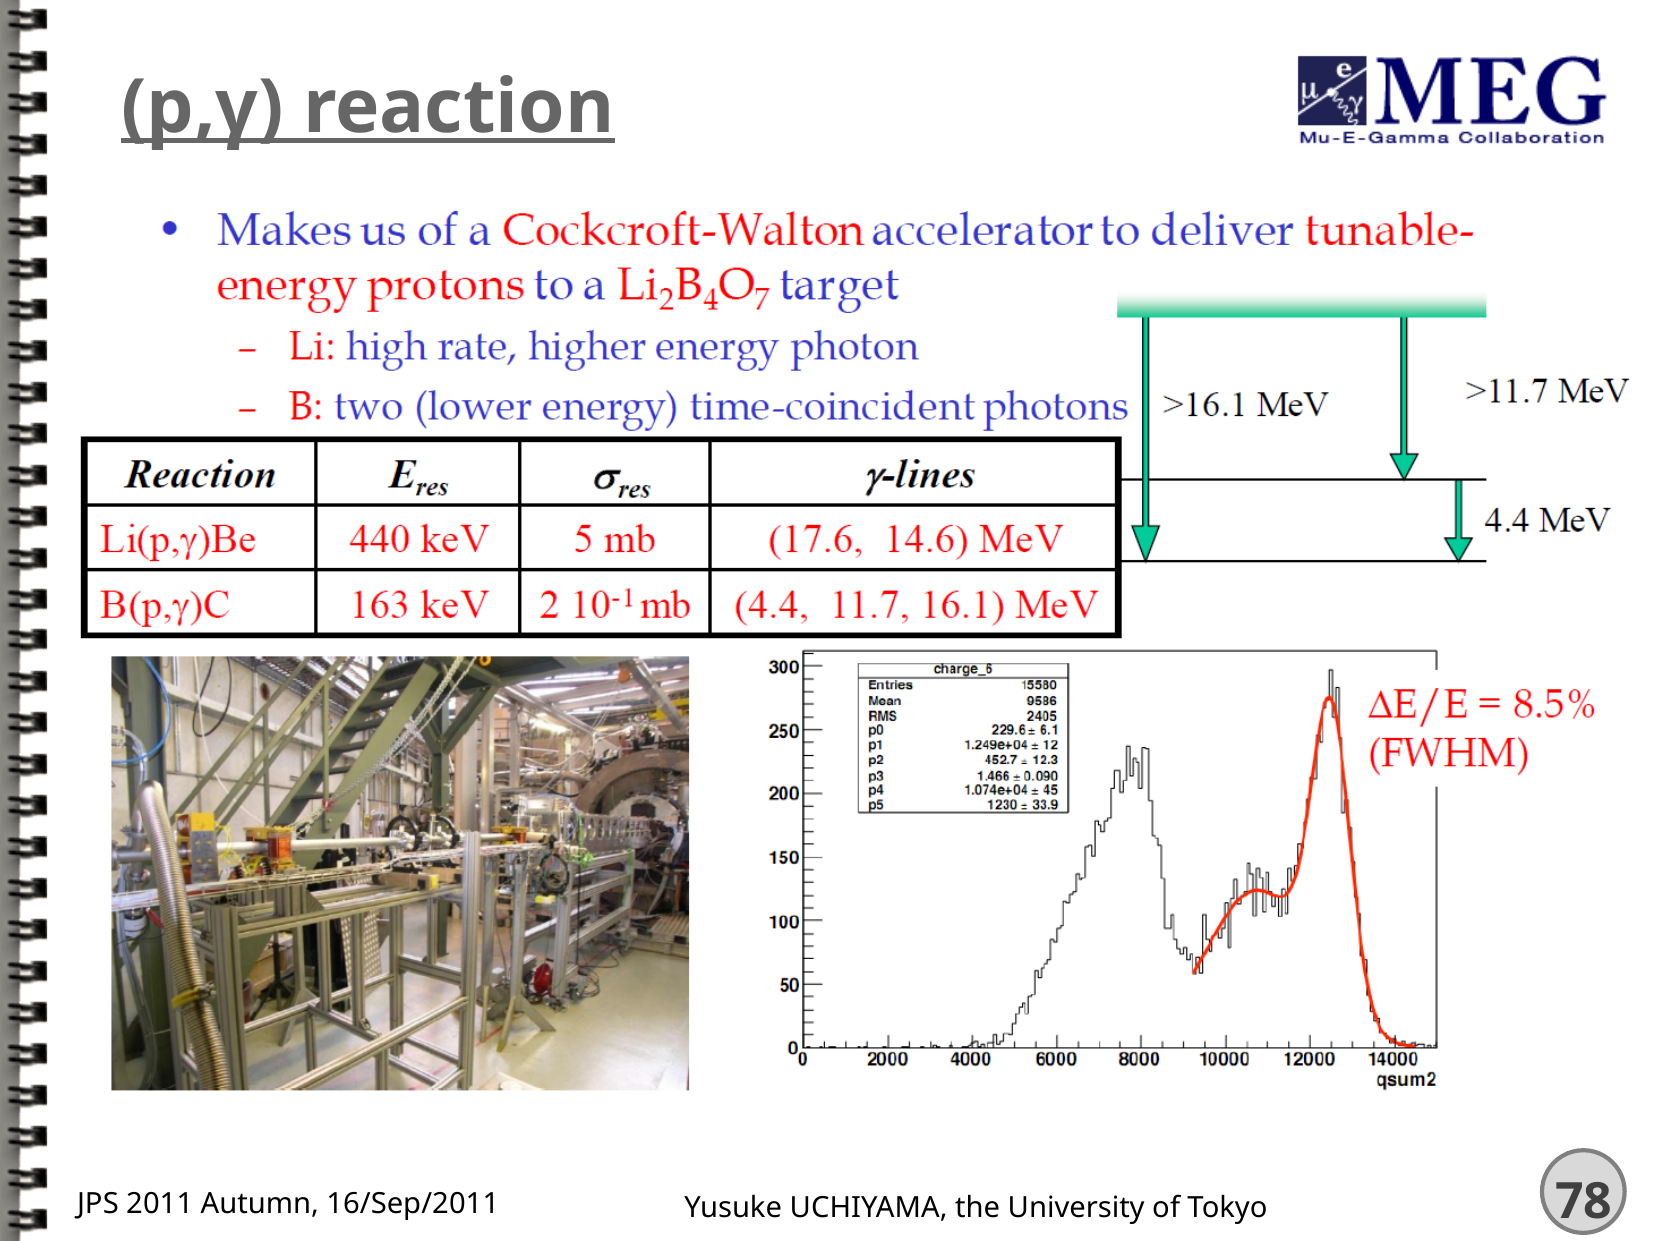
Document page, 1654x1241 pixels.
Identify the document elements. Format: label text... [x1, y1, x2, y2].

footer Yusuke UCHIYAMA, the University of Tokyo [574, 1187, 1379, 1228]
picture [0, 0, 1654, 1241]
slide_number 78 [1531, 1168, 1637, 1213]
slide_number JPS 2011 Autumn, 16/Sep/2011 [77, 1186, 644, 1233]
title (p,γ) reaction [121, 43, 1300, 169]
